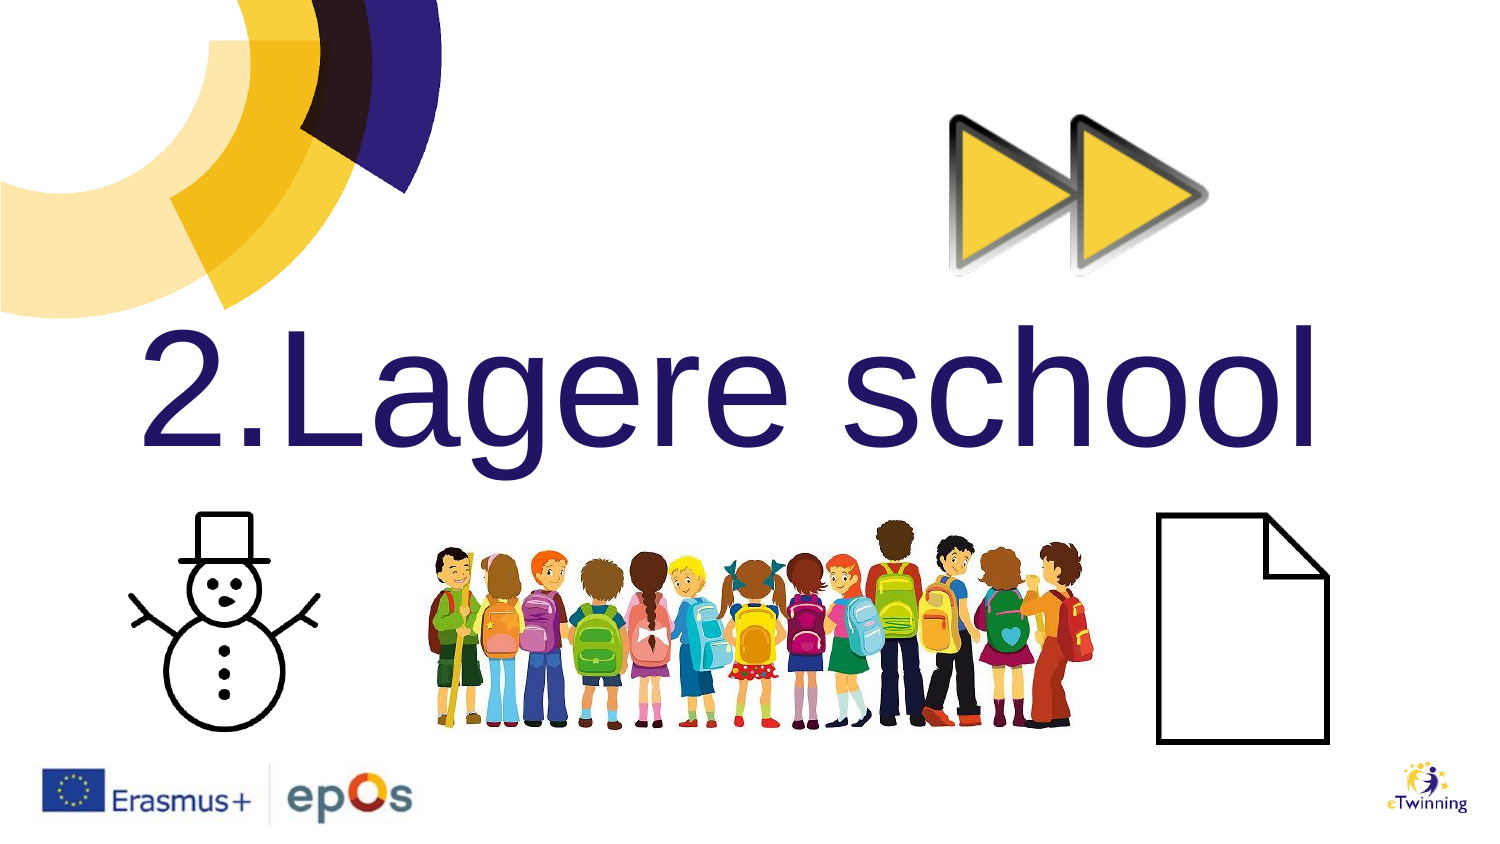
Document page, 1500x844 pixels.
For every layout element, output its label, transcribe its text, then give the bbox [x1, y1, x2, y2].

picture [0, 0, 1500, 844]
title 2.Lagere school [55, 273, 1406, 415]
